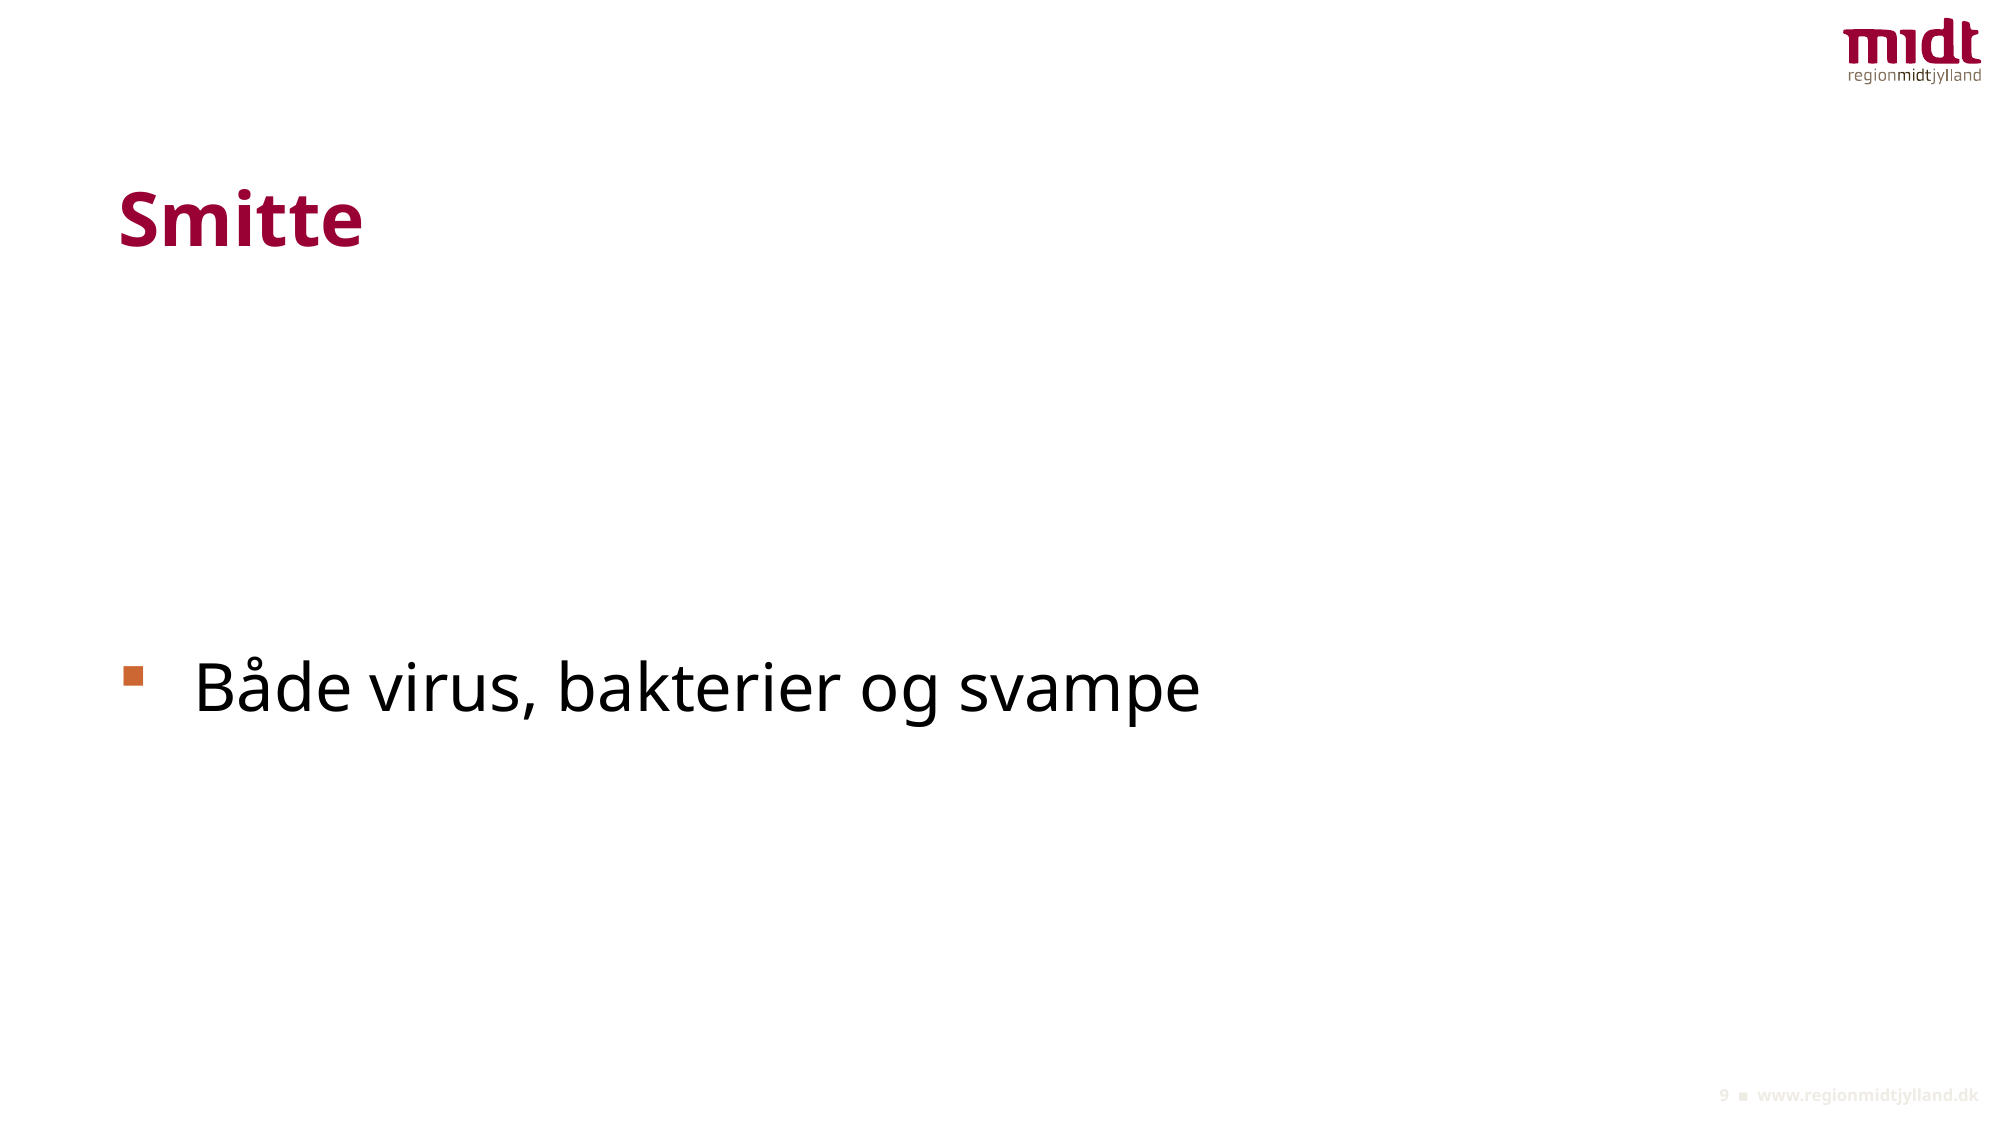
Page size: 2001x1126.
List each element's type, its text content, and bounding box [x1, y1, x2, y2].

list Både virus, bakterier og svampe [118, 354, 1773, 1016]
title Smitte [118, 113, 1773, 262]
